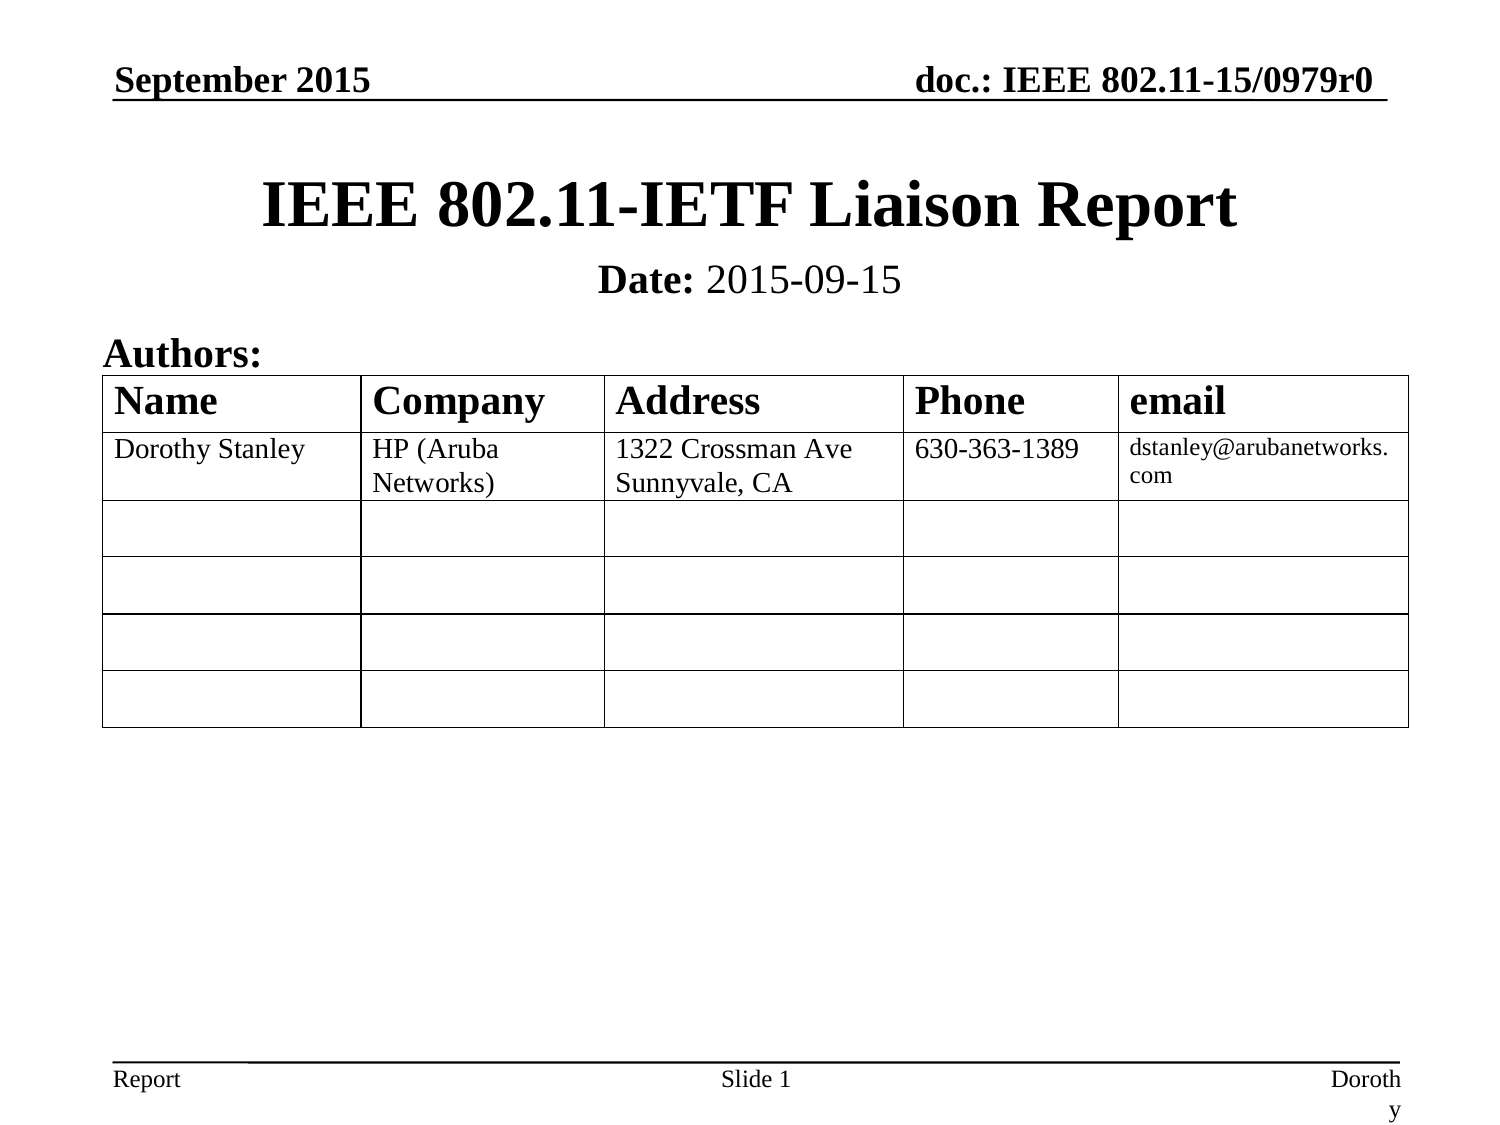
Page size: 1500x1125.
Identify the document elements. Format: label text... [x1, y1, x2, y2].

slide_number Slide 1 [712, 1062, 800, 1093]
footer Dorothy Stanley, HP-Aruba Networks [1325, 1062, 1402, 1093]
text_box Authors: [87, 318, 325, 374]
title IEEE 802.11-IETF Liaison Report [112, 112, 1388, 249]
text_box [87, 374, 1438, 789]
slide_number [114, 54, 425, 100]
list Date: 2015-09-15 [112, 249, 1388, 313]
